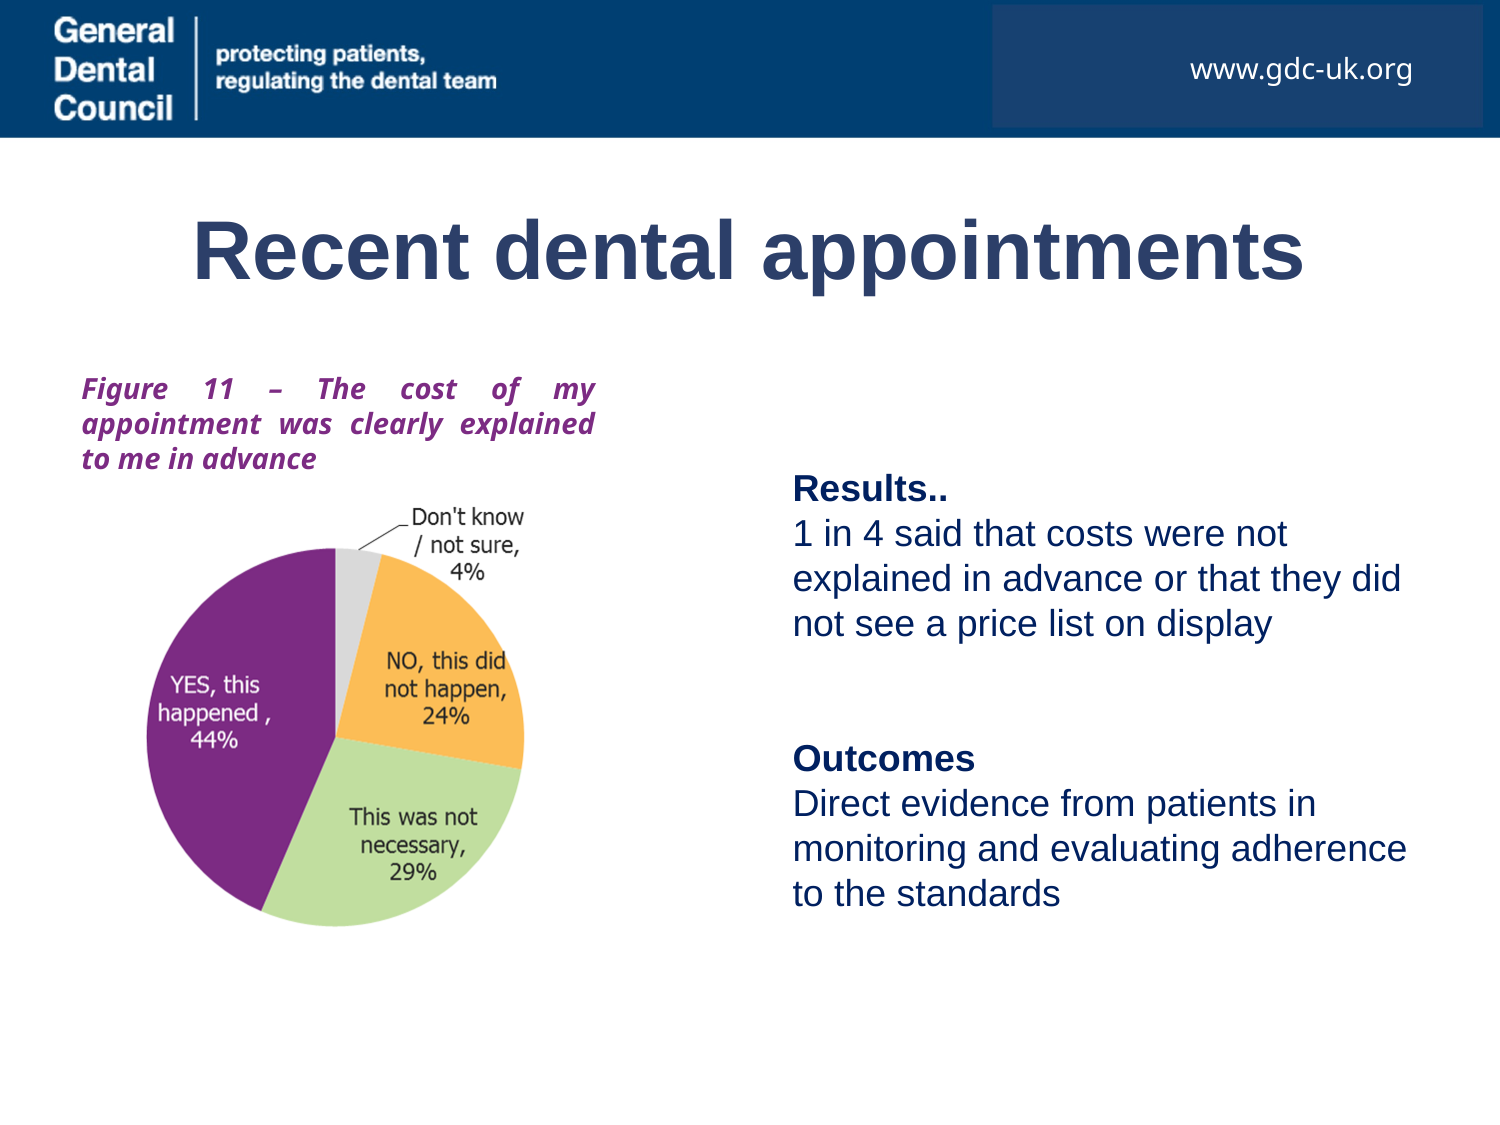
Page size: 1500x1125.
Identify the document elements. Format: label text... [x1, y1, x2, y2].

text_box Results.. 1 in 4 said that costs were not explained in advance or that they did not see a price list on display Outcomes Direct evidence from patients in monitoring and evaluating adherence to the standards [702, 456, 1456, 966]
picture [74, 500, 643, 974]
text_box Figure 11 – The cost of my appointment was clearly explained to me in advance [66, 362, 610, 483]
title Recent dental appointments [29, 161, 1471, 340]
picture [0, 0, 1500, 153]
